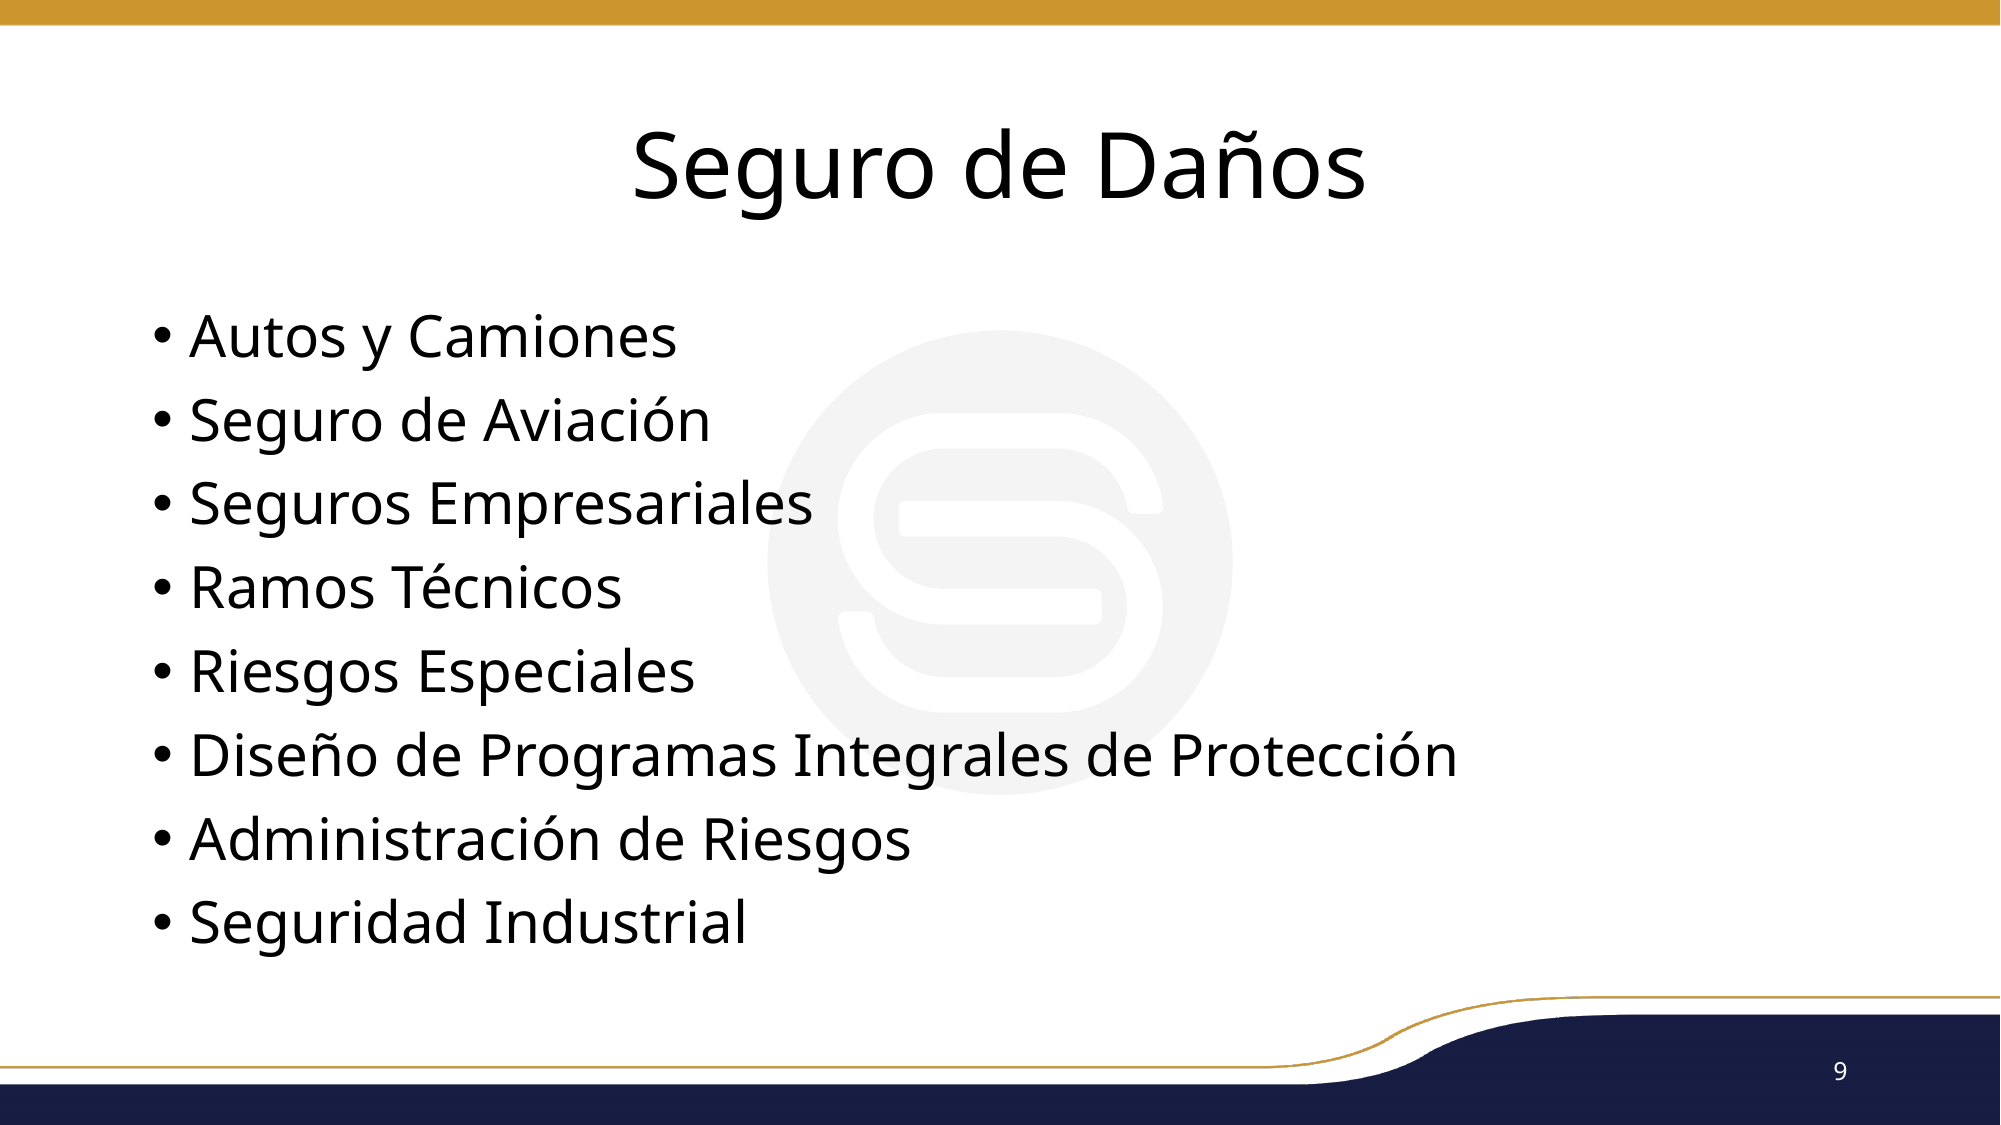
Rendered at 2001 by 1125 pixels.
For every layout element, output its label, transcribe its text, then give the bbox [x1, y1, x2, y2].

slide_number 9 [1412, 1042, 1863, 1103]
picture [0, 996, 2000, 1125]
list Autos y Camiones Seguro de Aviación Seguros Empresariales Ramos Técnicos Riesgos Especiales Diseño de Programas Integrales de Protección Administración de Riesgos Seguridad Industrial [137, 299, 1863, 1014]
title Seguro de Daños [137, 59, 1863, 278]
picture [0, 2, 2001, 60]
